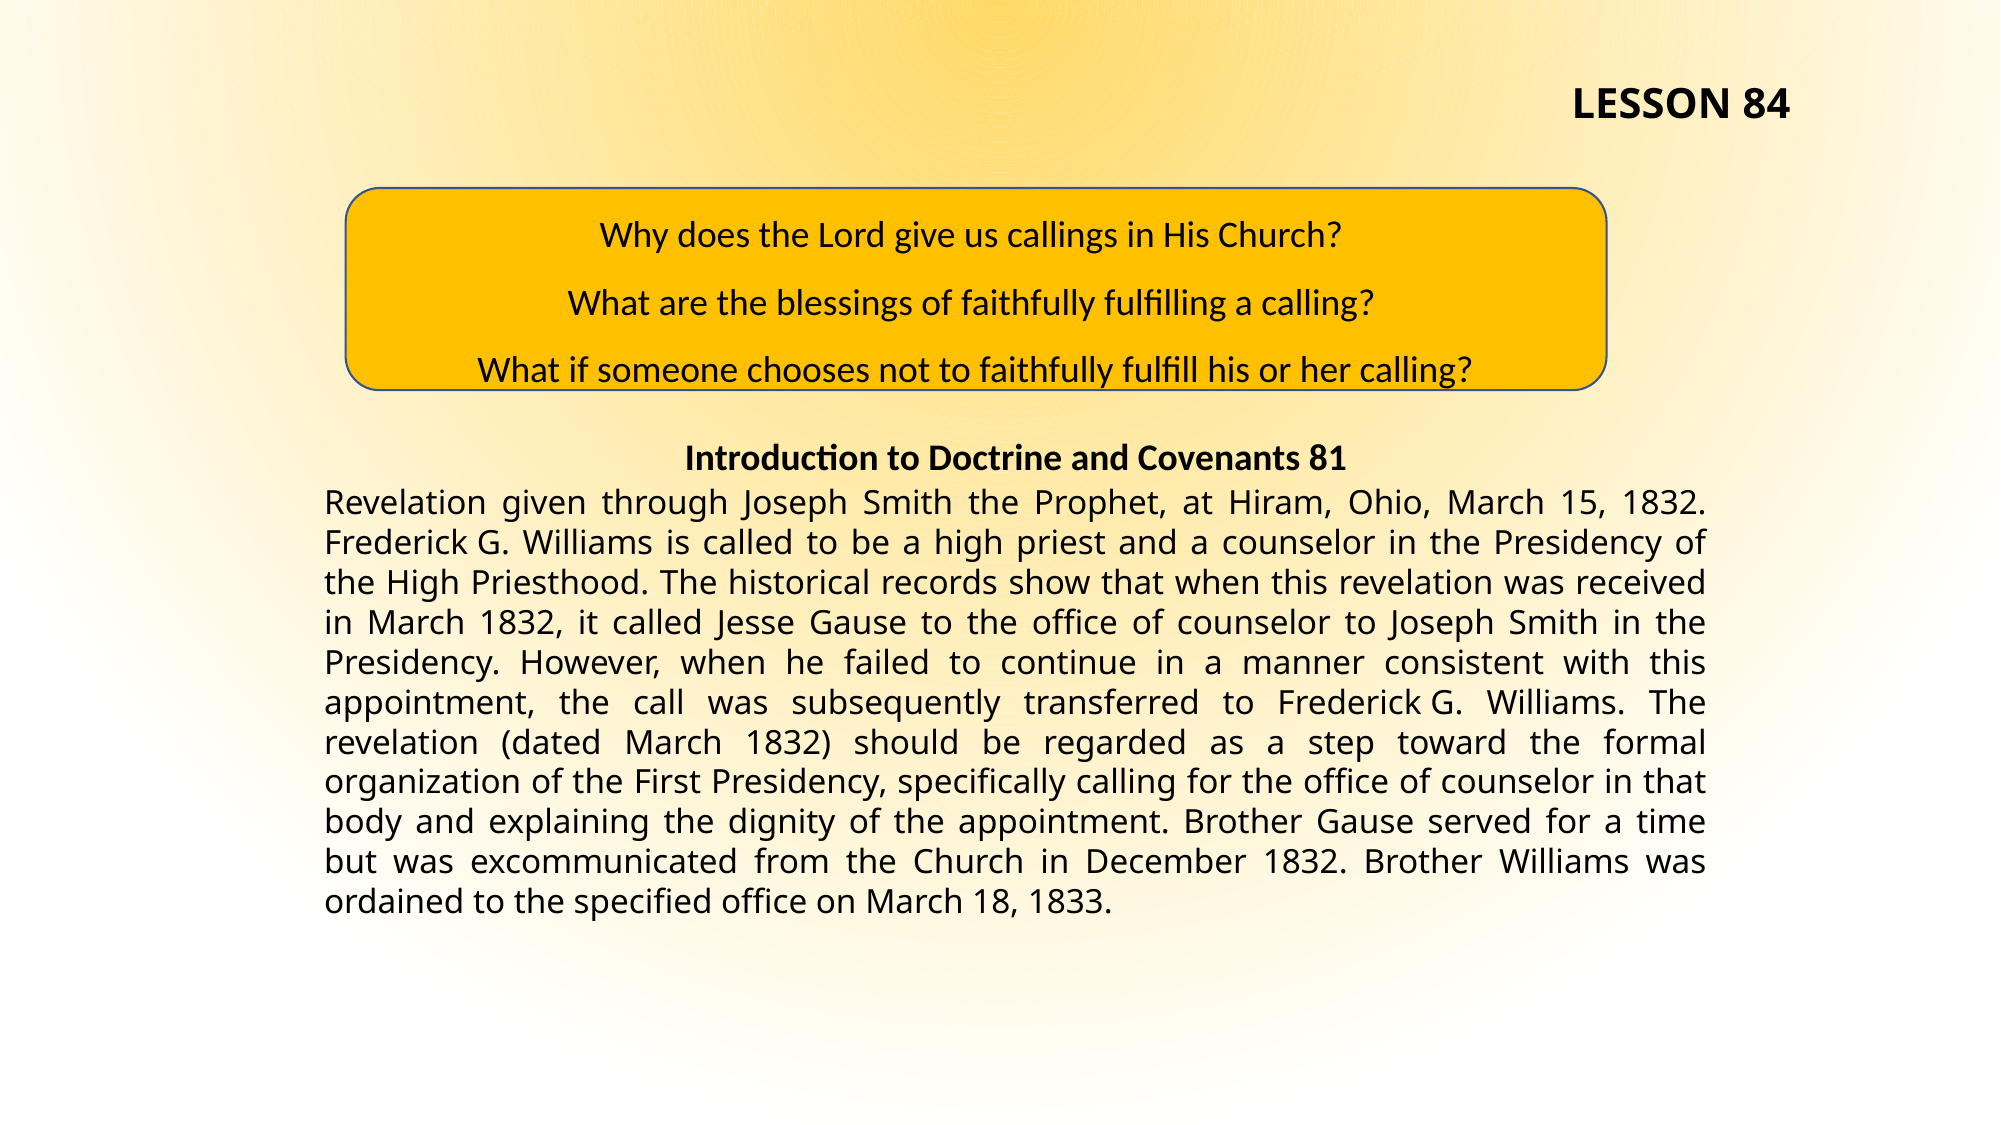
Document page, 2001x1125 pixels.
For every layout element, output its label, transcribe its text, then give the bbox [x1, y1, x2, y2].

text_box LESSON 84 [1556, 68, 1814, 147]
text_box Why does the Lord give us callings in His Church? What are the blessings of faithfully fulfilling a calling? What if someone chooses not to faithfully fulfill his or her calling? [344, 186, 1608, 392]
text_box Introduction to Doctrine and Covenants 81 [670, 425, 1363, 473]
text_box Revelation given through Joseph Smith the Prophet, at Hiram, Ohio, March 15, 1832. Frederick G. Williams is called to be a high priest and a counselor in the Presidency of the High Priesthood. The historical records show that when this revelation was received in March 1832, it called Jesse Gause to the office of counselor to Joseph Smith in the Presidency. However, when he failed to continue in a manner consistent with this appointment, the call was subsequently transferred to Frederick G. Williams. The revelation (dated March 1832) should be regarded as a step toward the formal organization of the First Presidency, specifically calling for the office of counselor in that body and explaining the dignity of the appointment. Brother Gause served for a time but was excommunicated from the Church in December 1832. Brother Williams was ordained to the specified office on March 18, 1833. [309, 473, 1724, 928]
